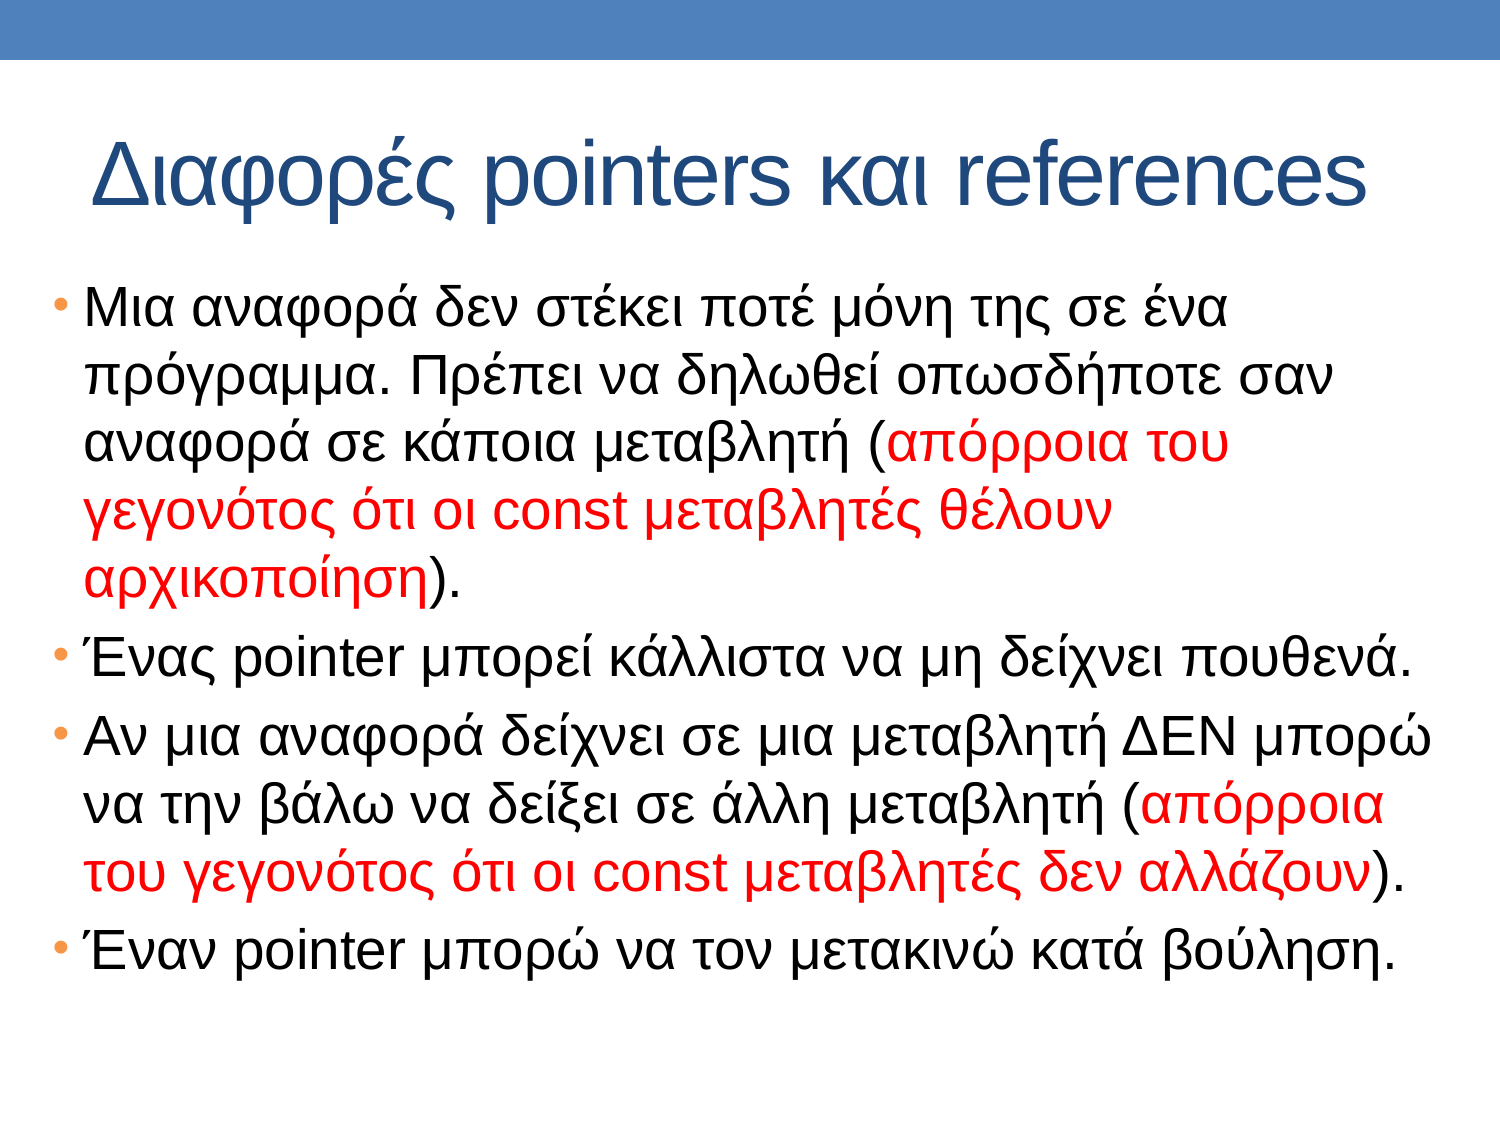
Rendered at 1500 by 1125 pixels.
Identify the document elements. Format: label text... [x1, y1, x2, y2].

title Διαφορές pointers και references [75, 87, 1425, 250]
list Μια αναφορά δεν στέκει ποτέ μόνη της σε ένα πρόγραμμα. Πρέπει να δηλωθεί οπωσδήποτε σαν αναφορά σε κάποια μεταβλητή (απόρροια του γεγονότος ότι οι const μεταβλητές θέλουν αρχικοποίηση). Ένας pointer μπορεί κάλλιστα να μη δείχνει πουθενά. Αν μια αναφορά δείχνει σε μια μεταβλητή ΔΕΝ μπορώ να την βάλω να δείξει σε άλλη μεταβλητή (απόρροια του γεγονότος ότι οι const μεταβλητές δεν αλλάζουν). Έναν pointer μπορώ να τον μετακινώ κατά βούληση. [37, 262, 1456, 1006]
